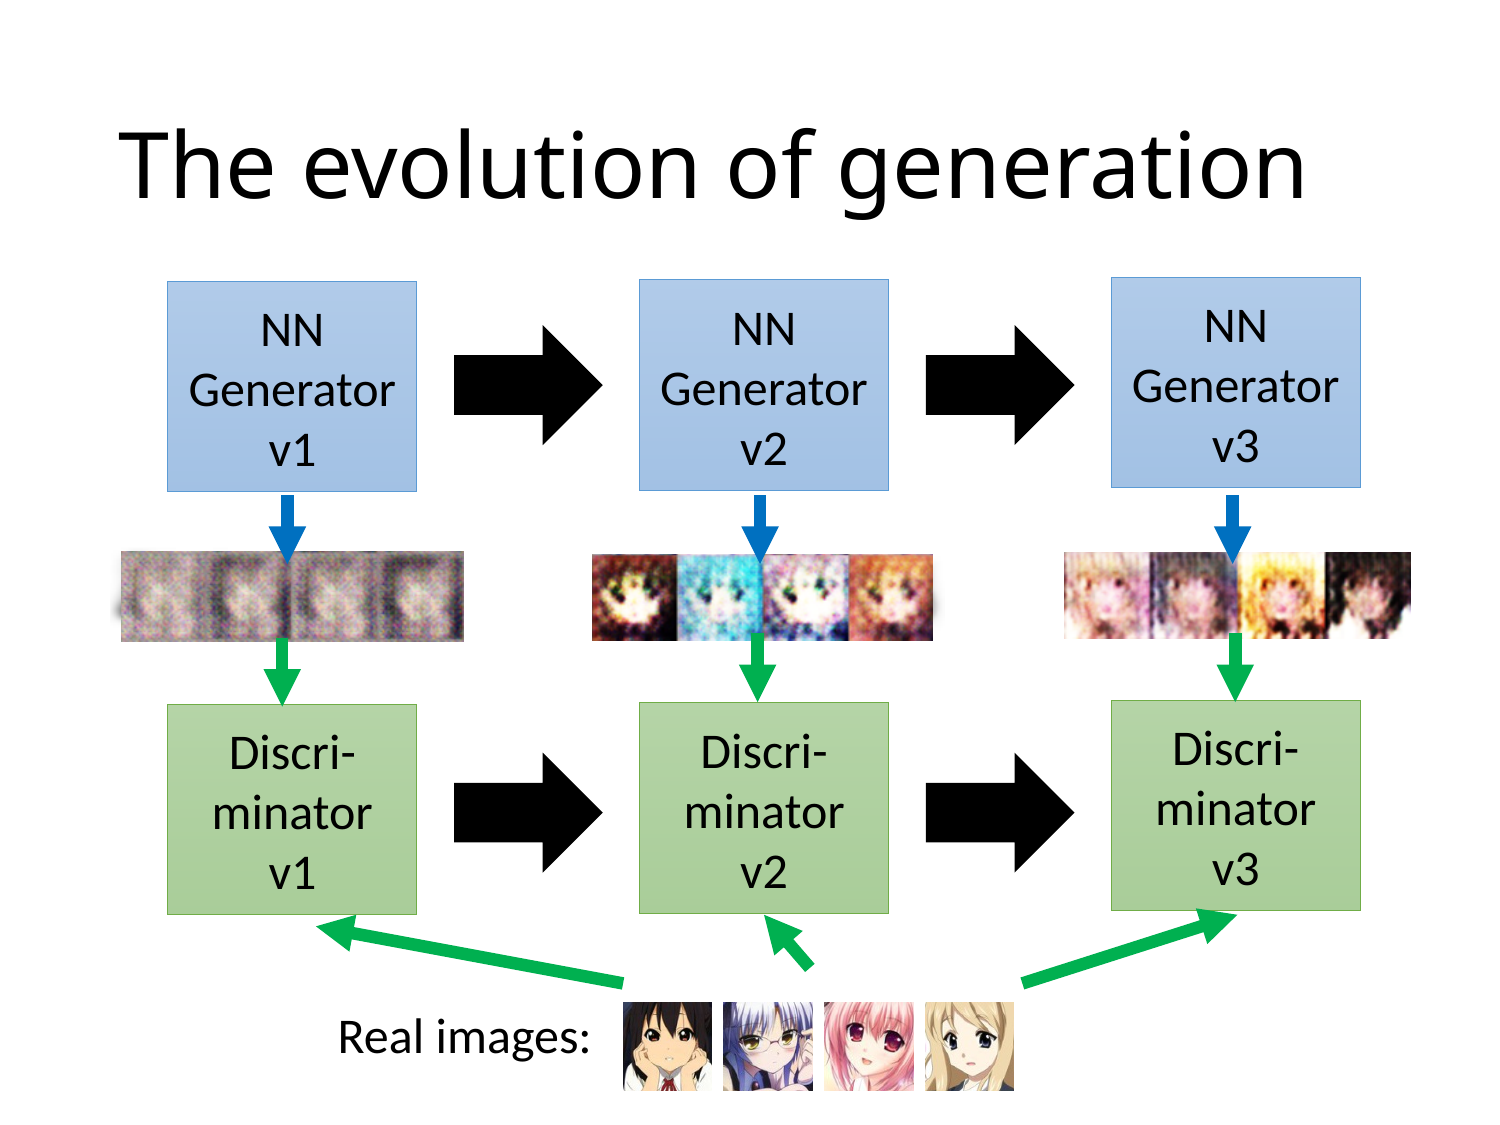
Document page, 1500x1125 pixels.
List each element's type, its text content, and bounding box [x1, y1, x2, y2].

text_box NN Generator v3 [1111, 277, 1361, 488]
text_box Discri-minator v1 [167, 704, 417, 915]
text_box Real images: [323, 996, 623, 1072]
picture [723, 1002, 813, 1092]
text_box [454, 752, 603, 873]
text_box [454, 325, 603, 446]
text_box Discri-minator v3 [1111, 700, 1361, 911]
picture [824, 1002, 914, 1092]
text_box NN Generator v2 [639, 279, 889, 491]
text_box Discri-minator v2 [639, 702, 889, 914]
text_box [925, 752, 1075, 873]
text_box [315, 926, 624, 984]
text_box [925, 325, 1075, 446]
picture [583, 545, 945, 641]
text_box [764, 914, 810, 968]
picture [622, 1002, 712, 1092]
title The evolution of generation [103, 59, 1397, 278]
picture [110, 547, 464, 642]
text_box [1022, 914, 1238, 984]
text_box NN Generator v1 [167, 281, 417, 492]
picture [925, 1002, 1014, 1092]
picture [1064, 552, 1411, 639]
